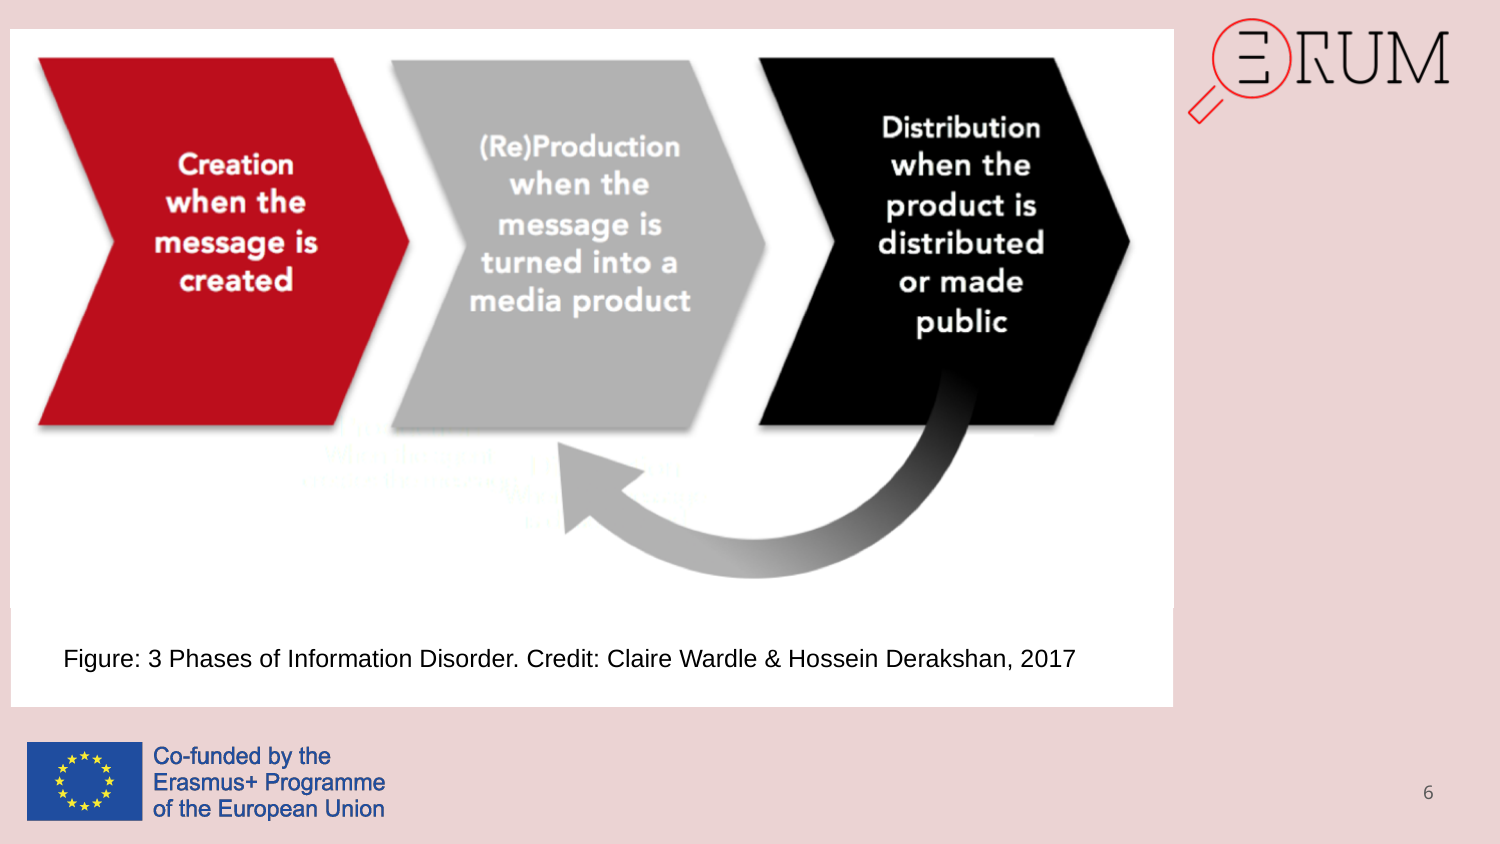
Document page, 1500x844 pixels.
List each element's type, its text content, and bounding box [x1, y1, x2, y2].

picture [27, 742, 385, 821]
picture [10, 0, 1500, 608]
slide_number 6 [1358, 761, 1449, 826]
list Figure: 3 Phases of Information Disorder. Credit: Claire Wardle & Hossein Derakshan, 2017 [10, 616, 1174, 707]
